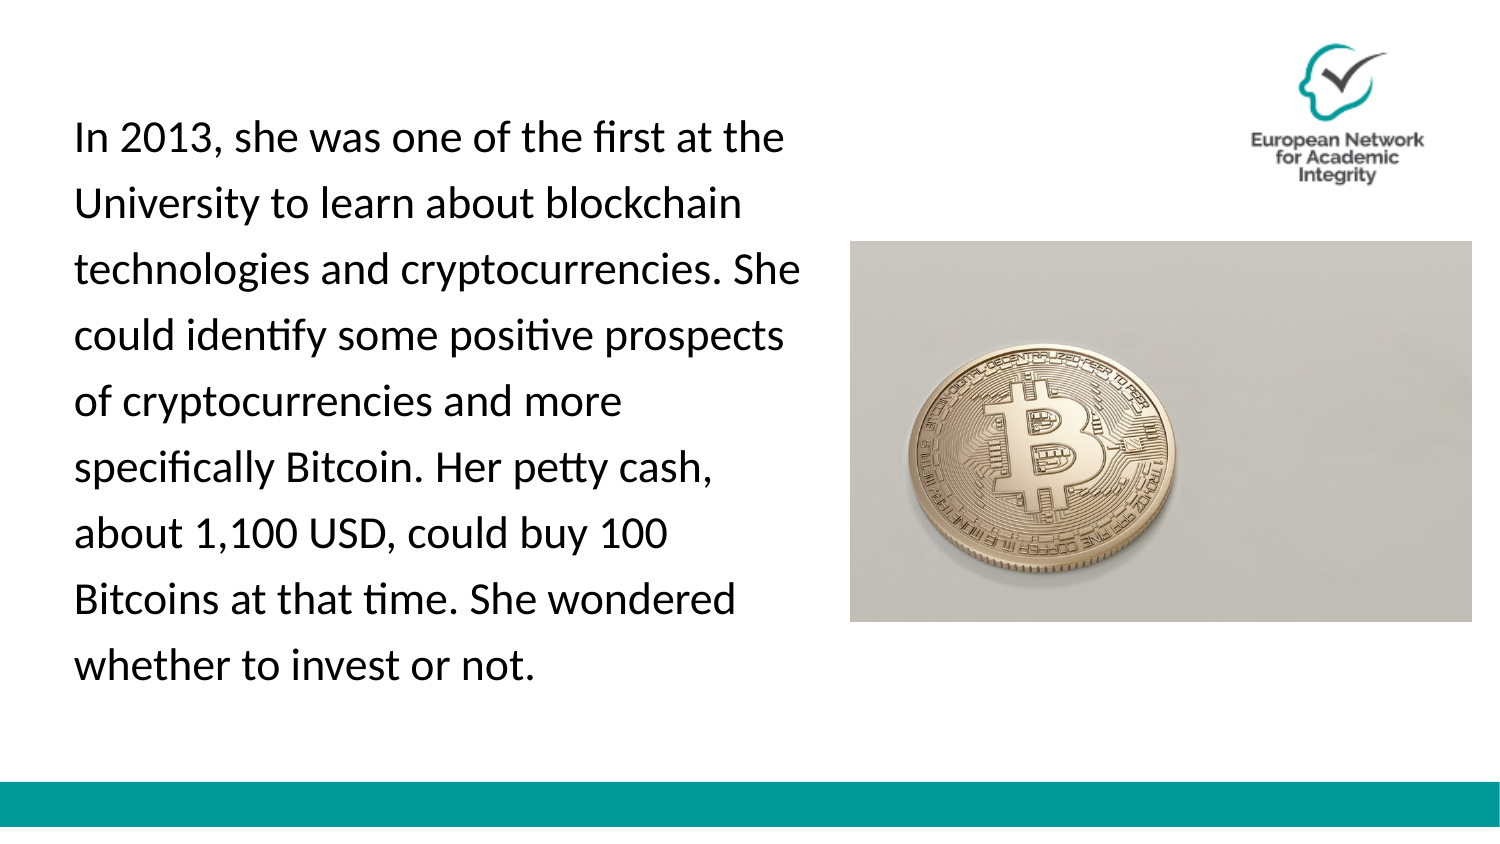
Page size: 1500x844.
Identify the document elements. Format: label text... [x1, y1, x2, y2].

picture [850, 241, 1472, 622]
picture [1220, 14, 1457, 216]
list In 2013, she was one of the first at the University to learn about blockchain technologies and cryptocurrencies. She could identify some positive prospects of cryptocurrencies and more specifically Bitcoin. Her petty cash, about 1,100 USD, could buy 100 Bitcoins at that time. She wondered whether to invest or not. [59, 88, 835, 708]
